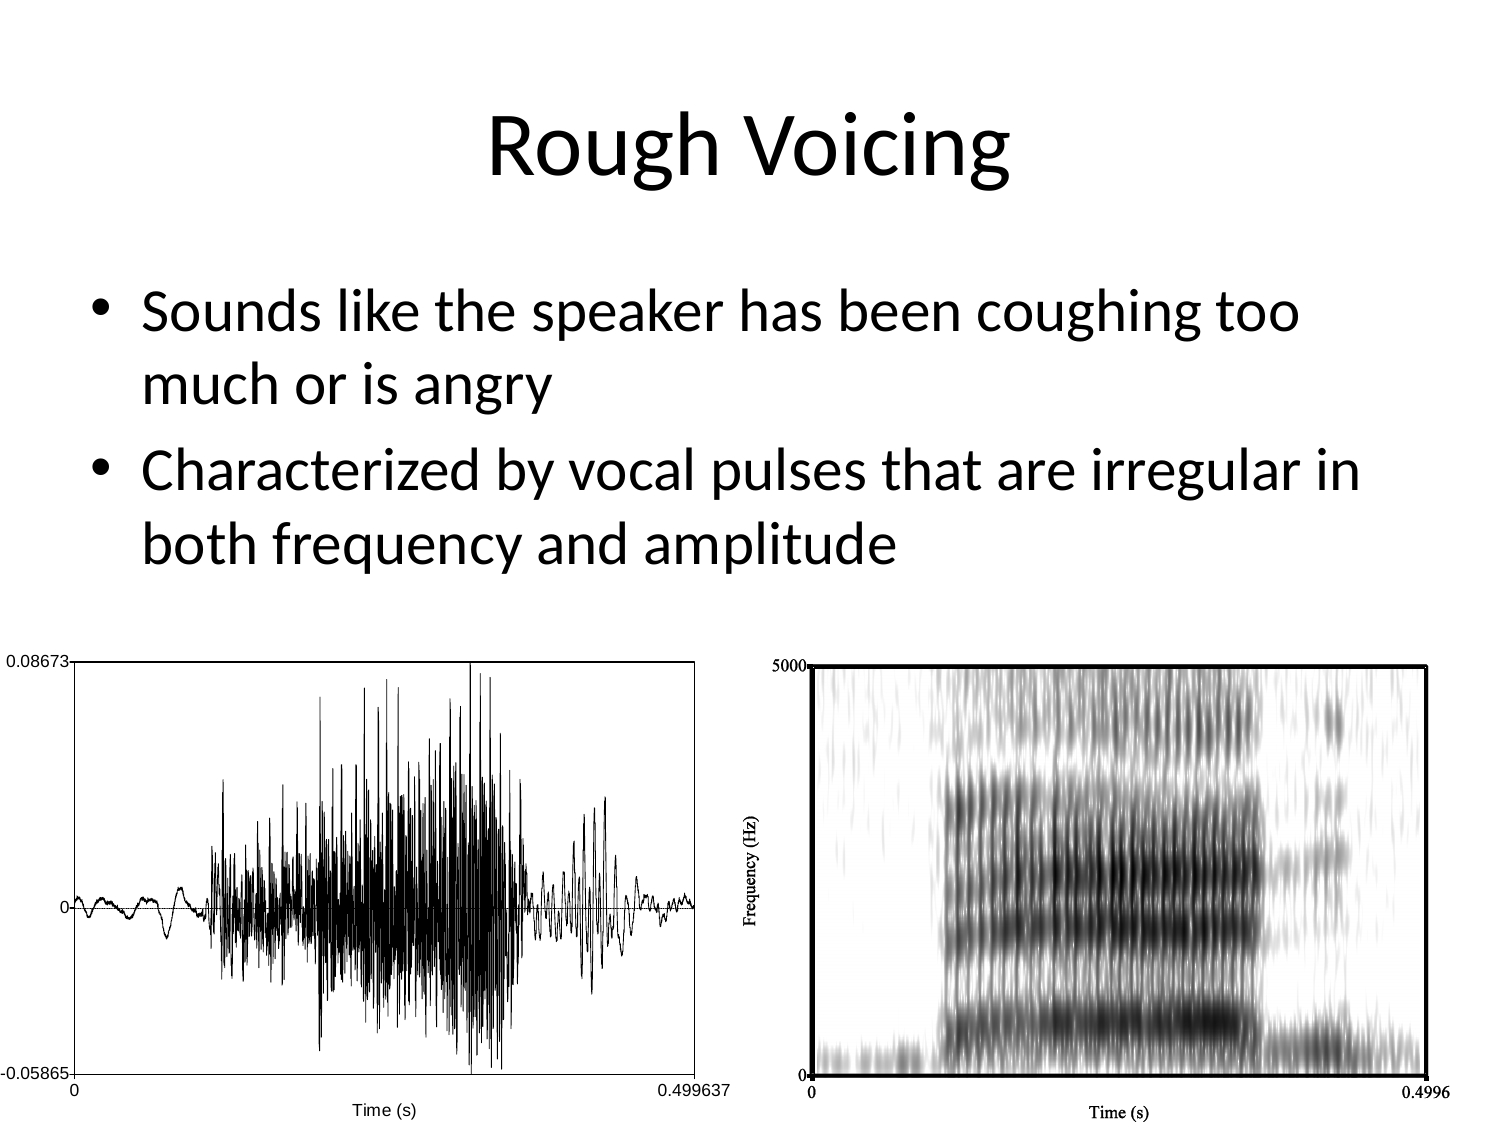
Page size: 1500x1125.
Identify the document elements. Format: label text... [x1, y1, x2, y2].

picture [0, 612, 1500, 1125]
list Sounds like the speaker has been coughing too much or is angry Characterized by vocal pulses that are irregular in both frequency and amplitude [75, 262, 1425, 588]
title Rough Voicing [75, 45, 1425, 233]
